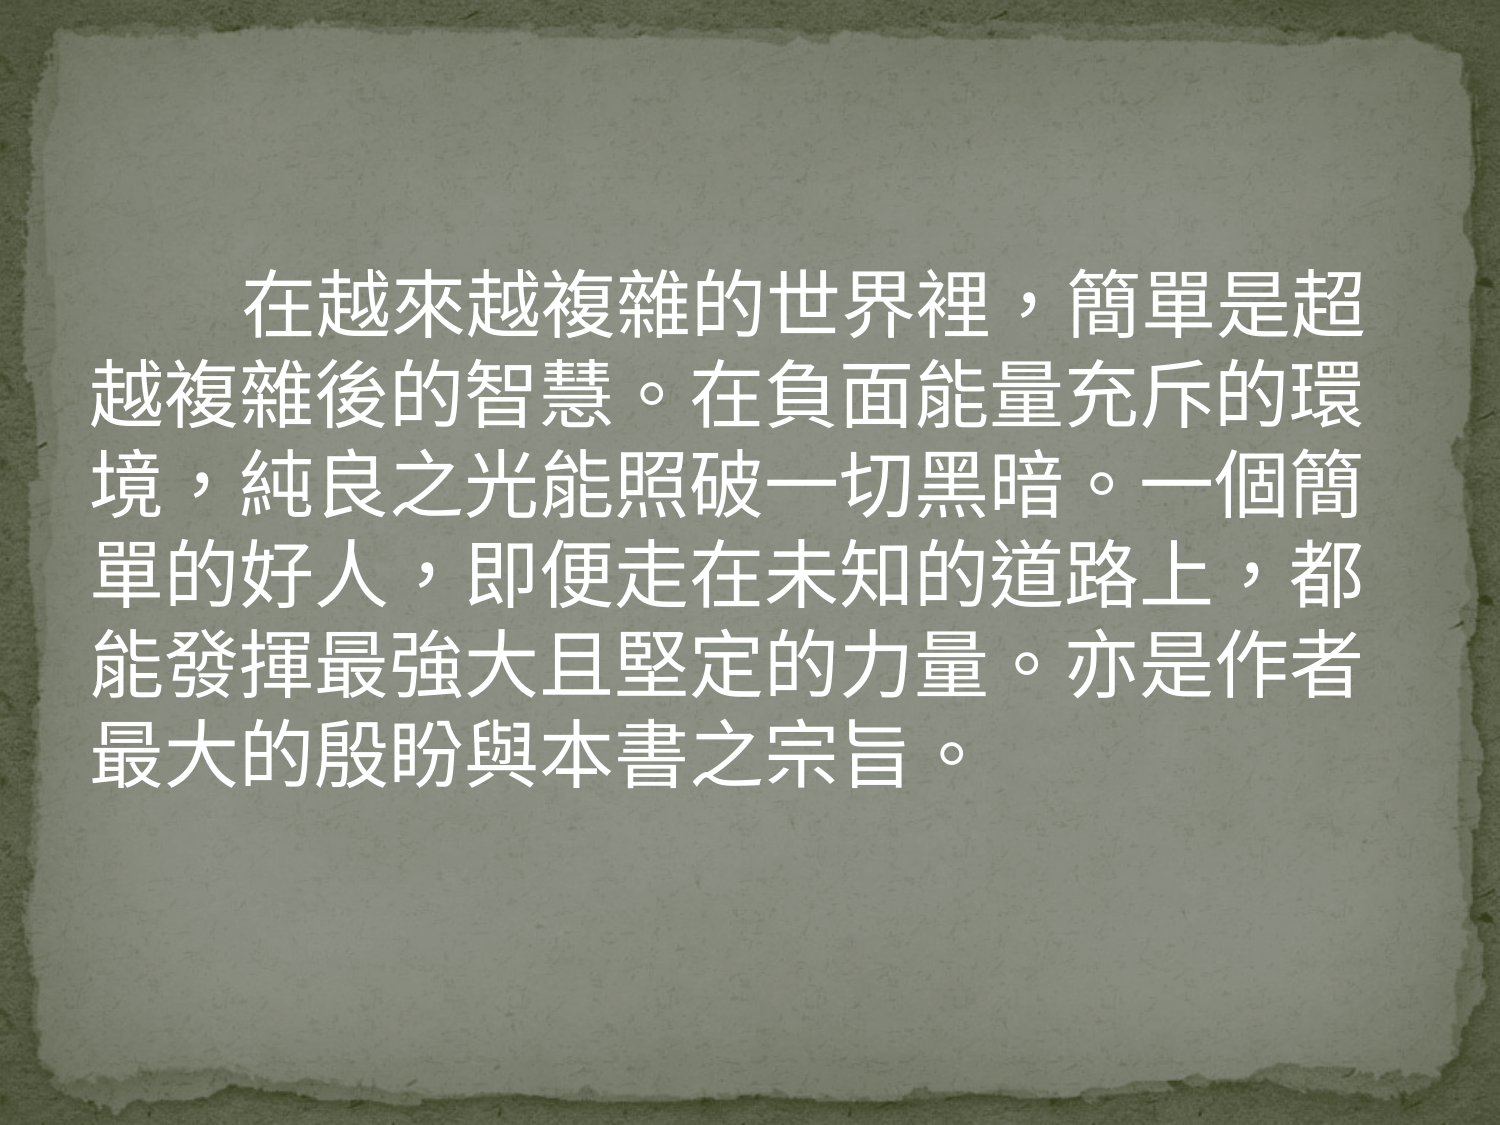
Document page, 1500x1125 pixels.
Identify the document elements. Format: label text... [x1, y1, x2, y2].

list 在越來越複雜的世界裡，簡單是超越複雜後的智慧。在負面能量充斥的環境，純良之光能照破一切黑暗。一個簡單的好人，即便走在未知的道路上，都能發揮最強大且堅定的力量。亦是作者最大的殷盼與本書之宗旨。 [75, 249, 1425, 1000]
